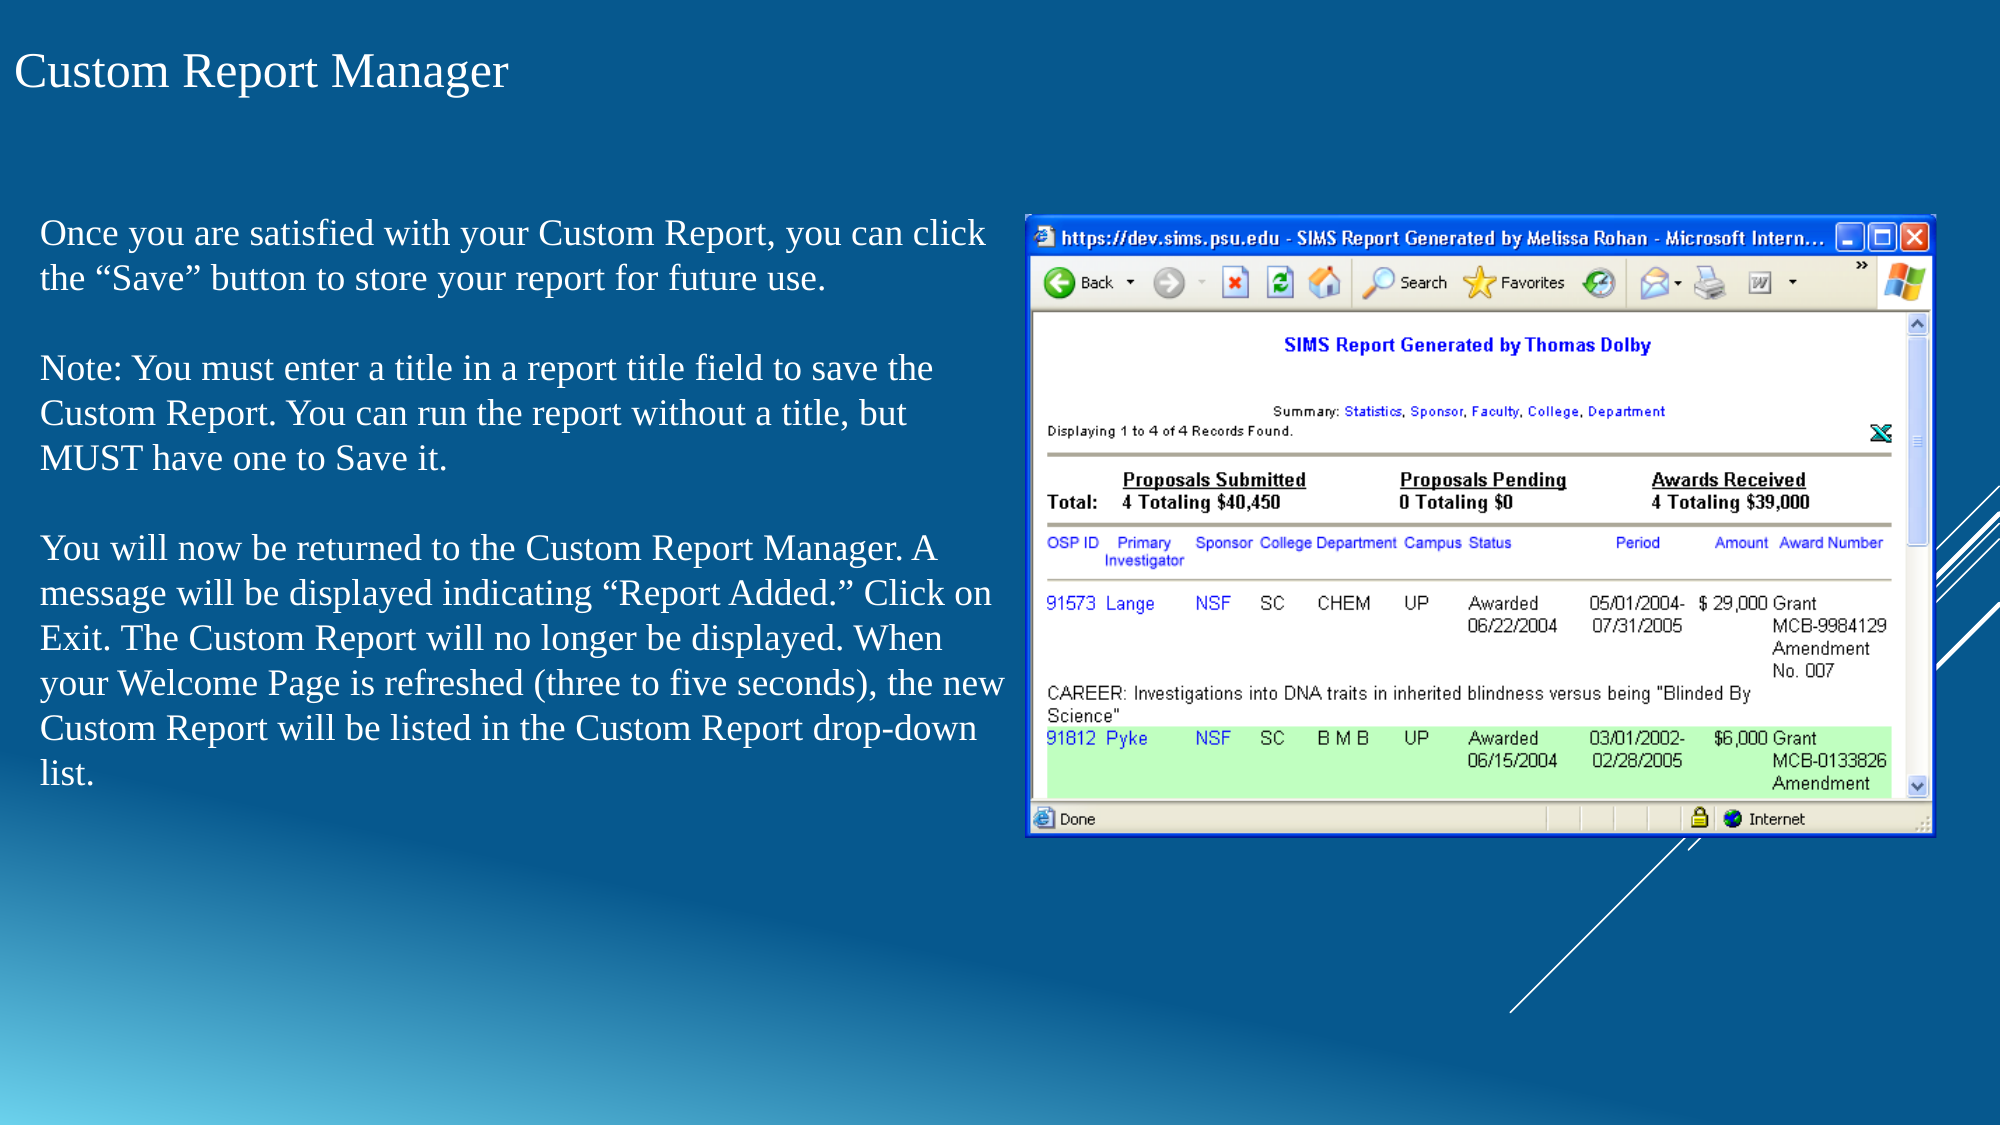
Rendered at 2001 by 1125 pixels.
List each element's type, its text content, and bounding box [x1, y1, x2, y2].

text_box Once you are satisfied with your Custom Report, you can click the “Save” button to store your report for future use. Note: You must enter a title in a report title field to save the Custom Report. You can run the report without a title, but MUST have one to Save it. You will now be returned to the Custom Report Manager. A message will be displayed indicating “Report Added.” Click on Exit. The Custom Report will no longer be displayed. When your Welcome Page is refreshed (three to five seconds), the new Custom Report will be listed in the Custom Report drop-down list. [24, 200, 1025, 846]
picture [1024, 214, 1937, 838]
text_box Custom Report Manager [0, 30, 629, 105]
